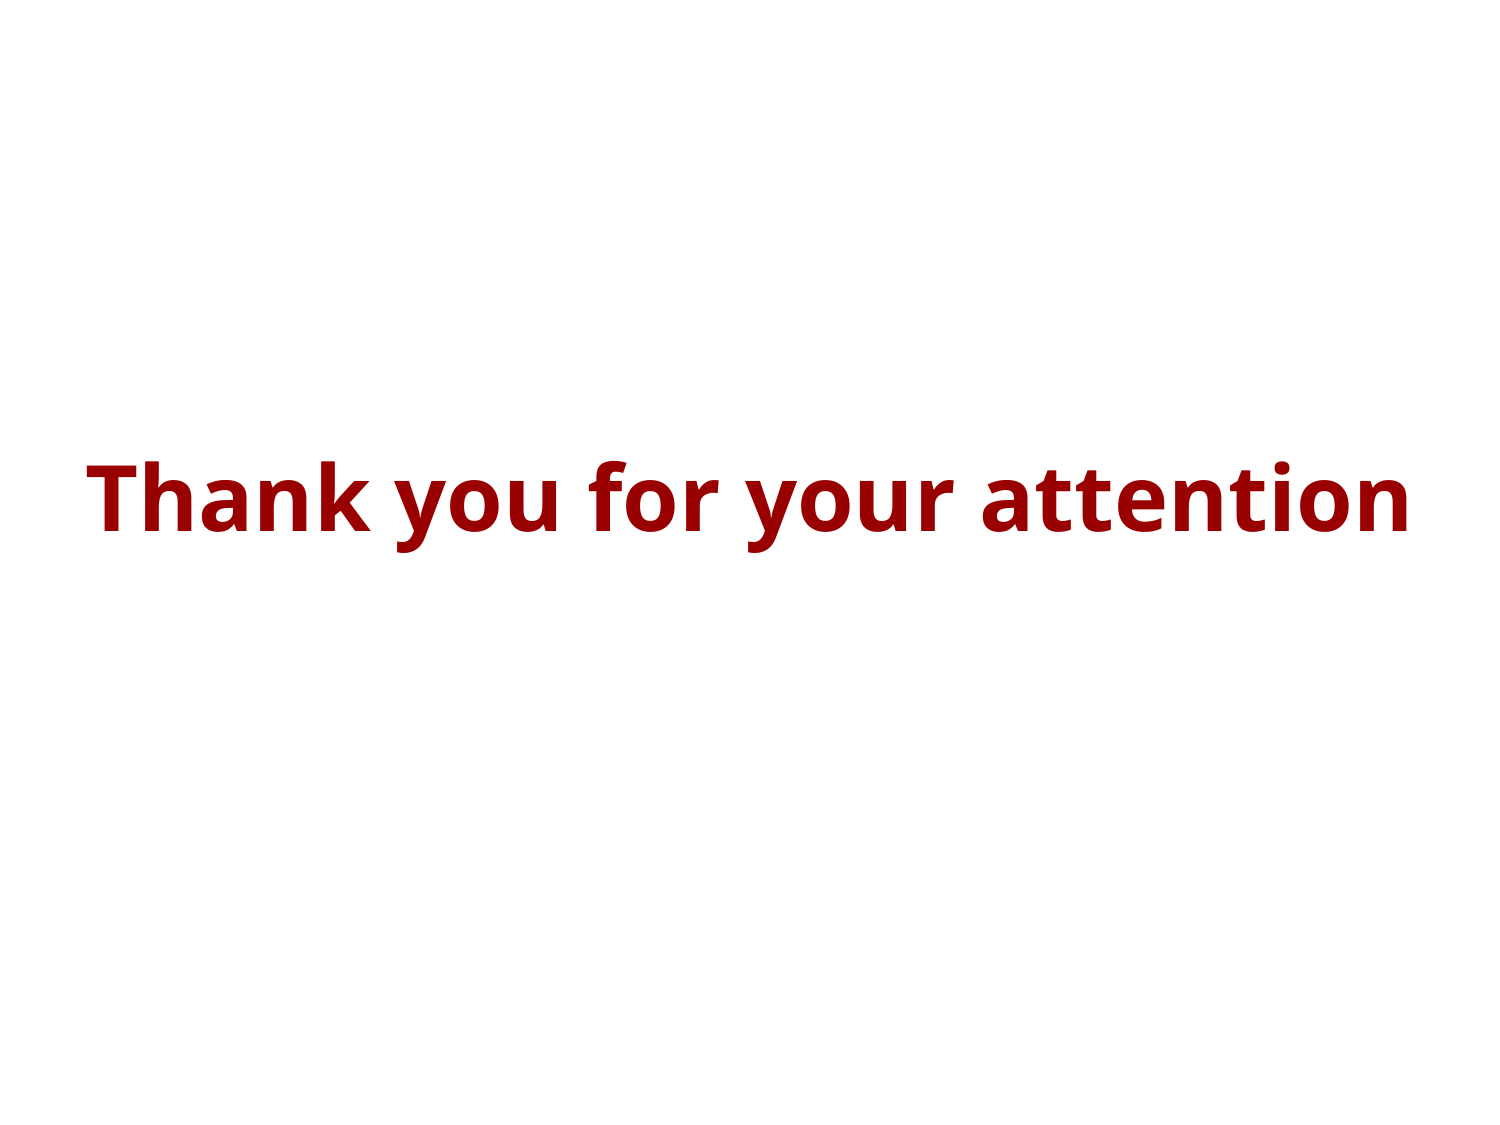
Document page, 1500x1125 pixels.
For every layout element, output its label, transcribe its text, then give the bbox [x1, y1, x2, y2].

text_box Thank you for your attention [0, 432, 1500, 621]
